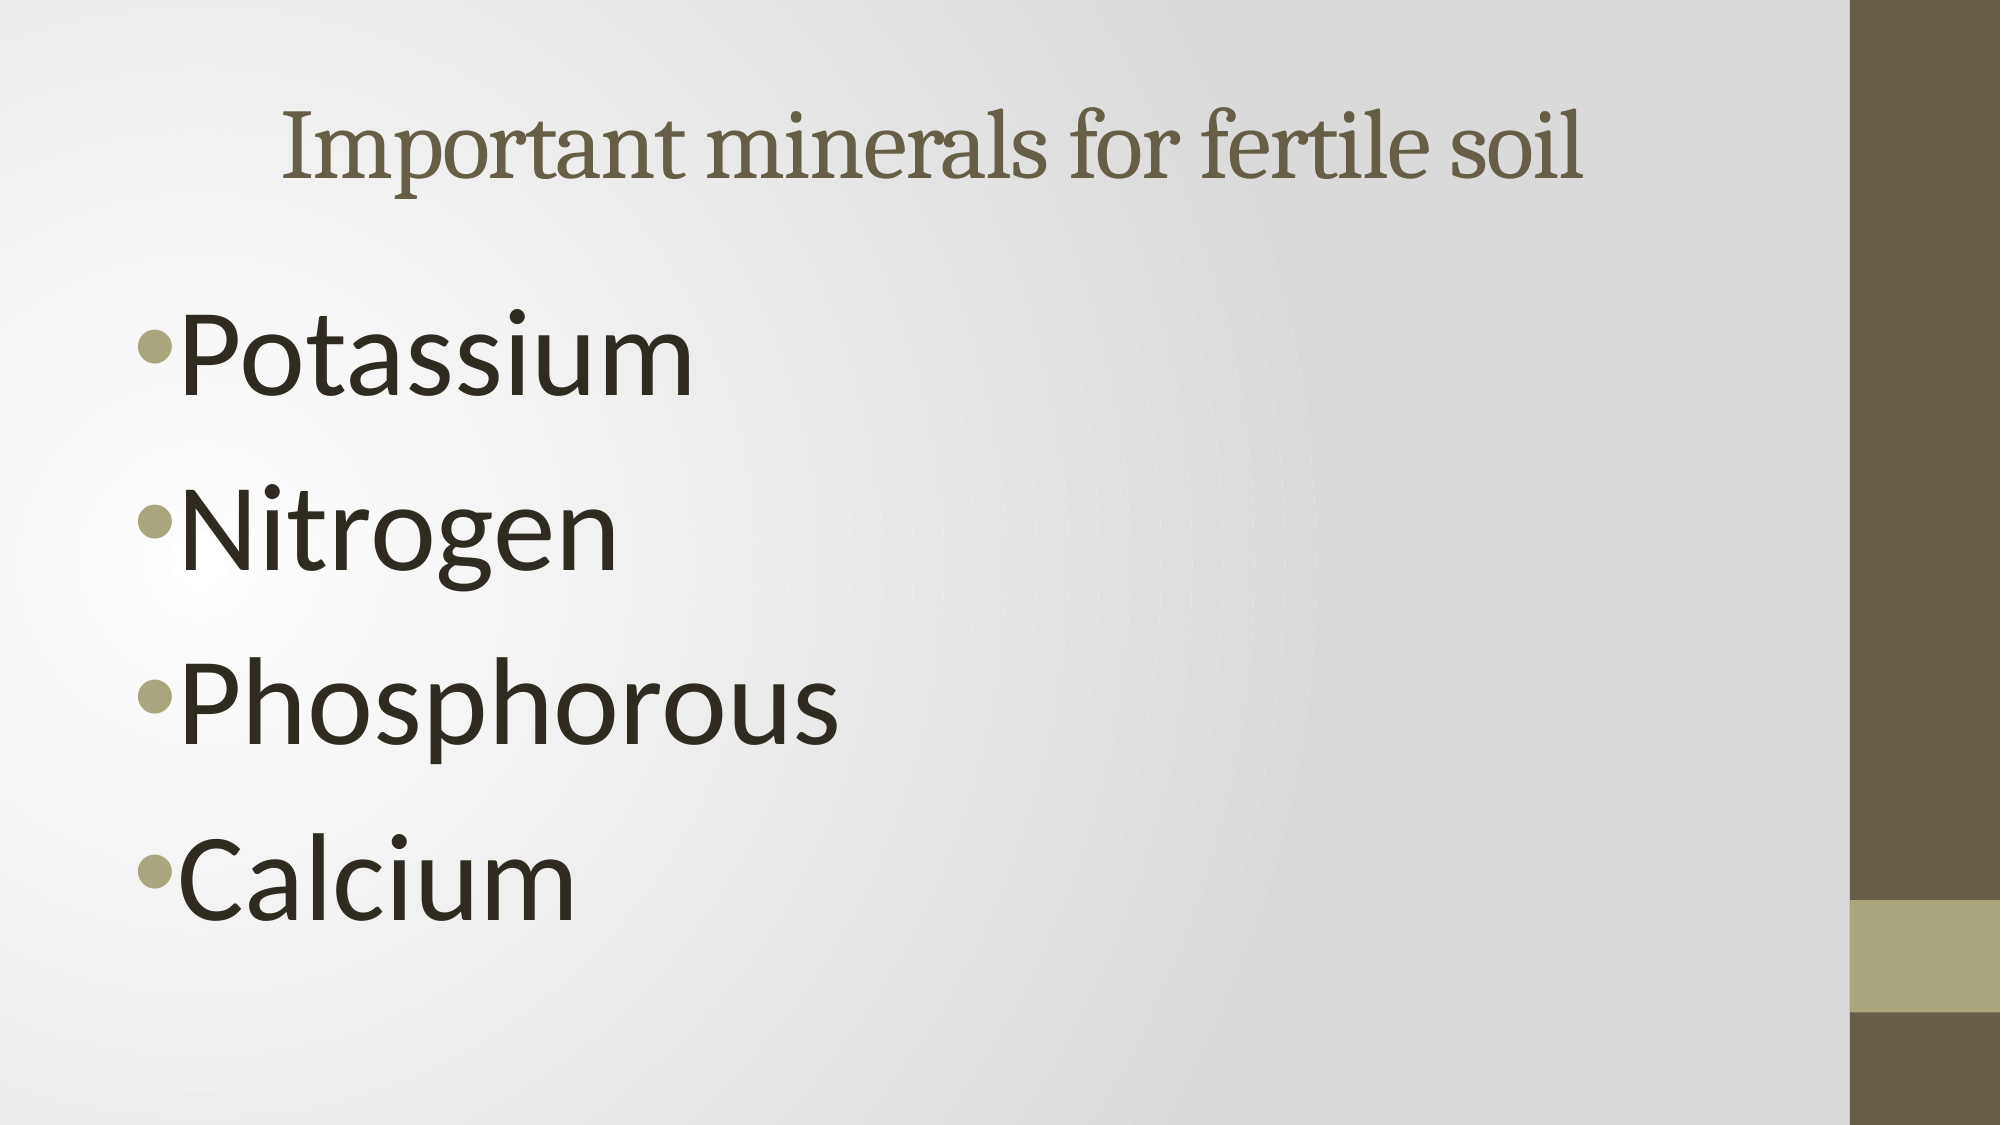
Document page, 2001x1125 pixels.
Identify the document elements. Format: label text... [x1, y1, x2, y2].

title Important minerals for fertile soil [99, 45, 1767, 233]
list Potassium Nitrogen Phosphorous Calcium [99, 262, 1767, 1050]
